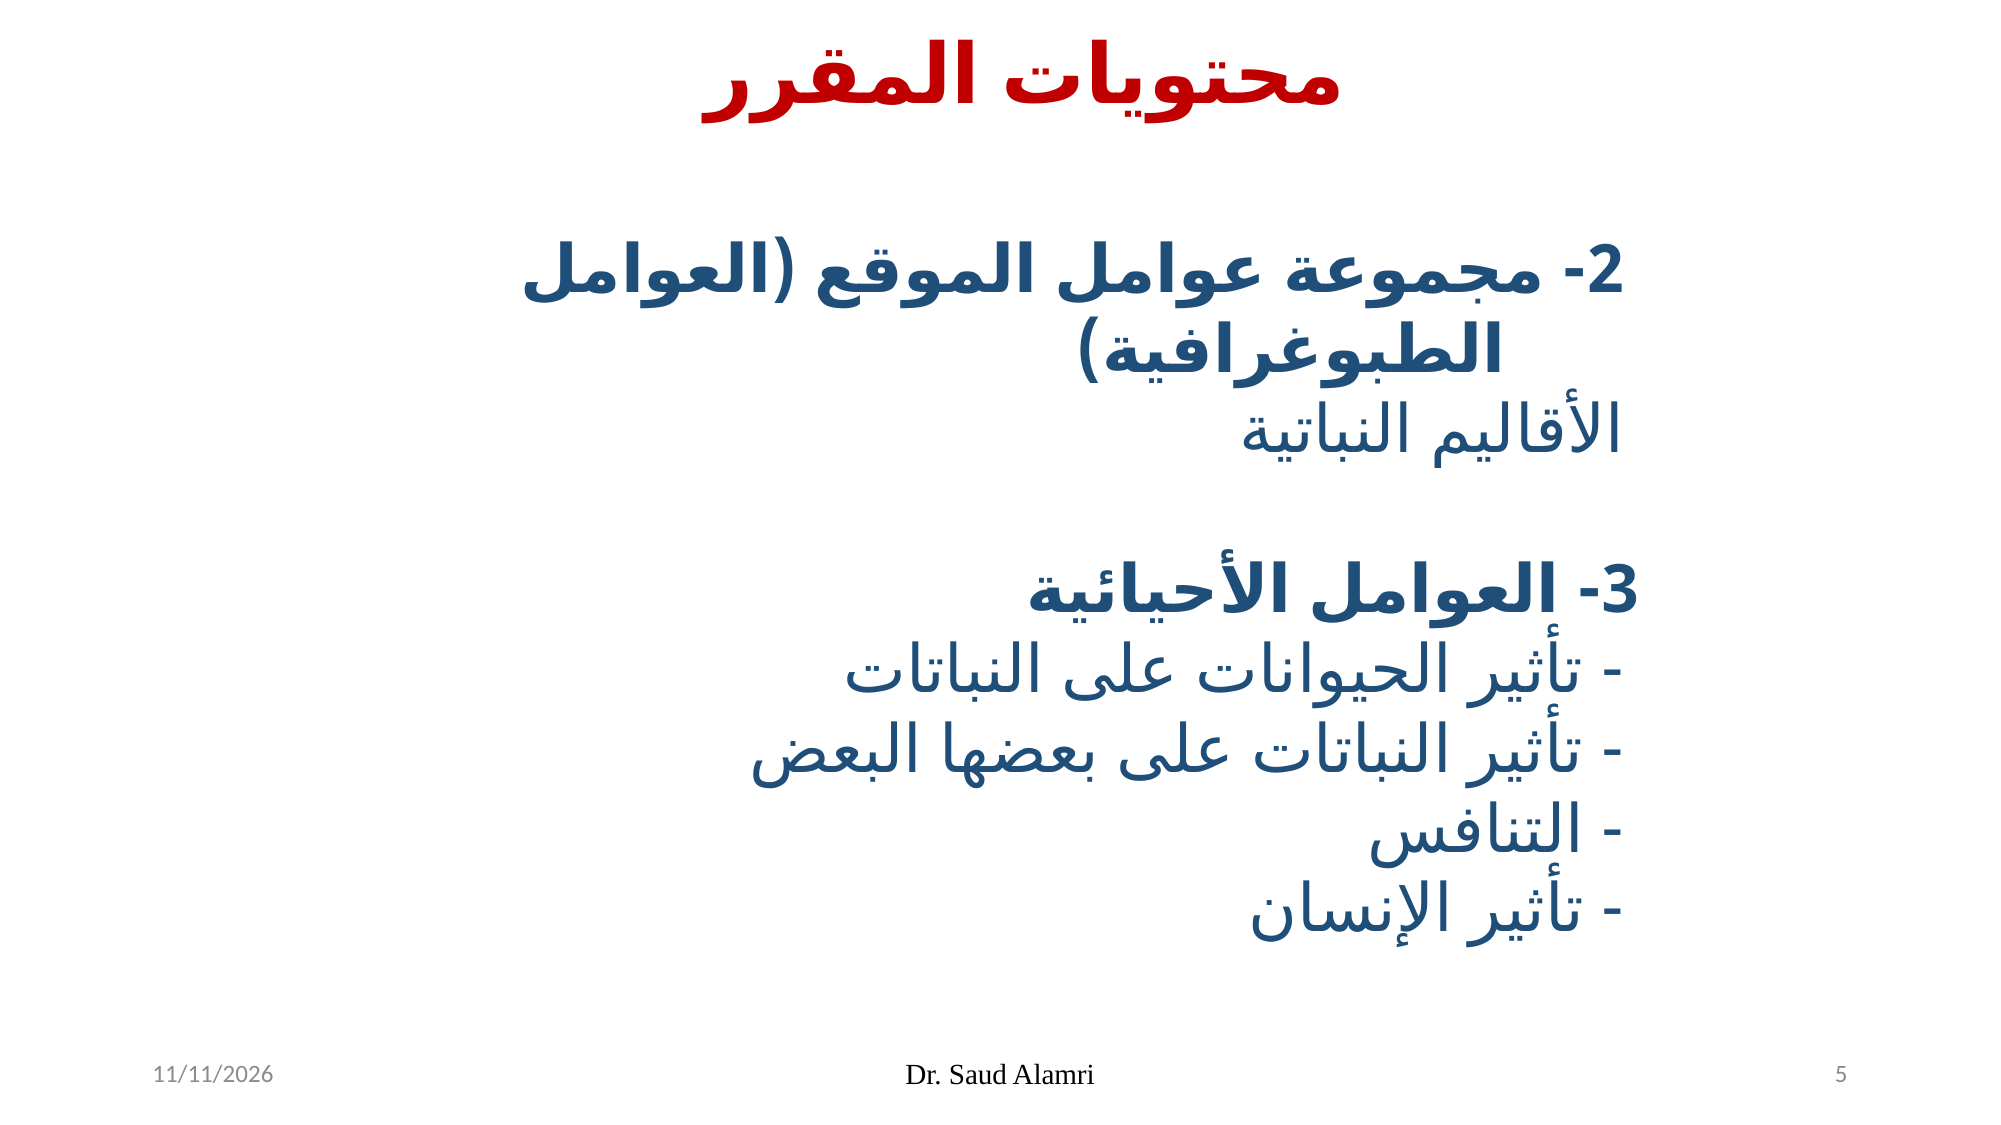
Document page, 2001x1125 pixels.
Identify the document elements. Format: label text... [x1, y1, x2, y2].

slide_number 5 [1412, 1042, 1863, 1103]
footer Dr. Saud Alamri [662, 1042, 1338, 1103]
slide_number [137, 1042, 588, 1103]
text_box محتويات المقرر [690, 13, 1361, 129]
text_box 2- مجموعة عوامل الموقع (العوامل الطبوغرافية) الأقاليم النباتية 3- العوامل الأحيائية - تأثير الحيوانات على النباتات - تأثير النباتات على بعضها البعض - التنافس - تأثير الإنسان [269, 138, 1654, 953]
